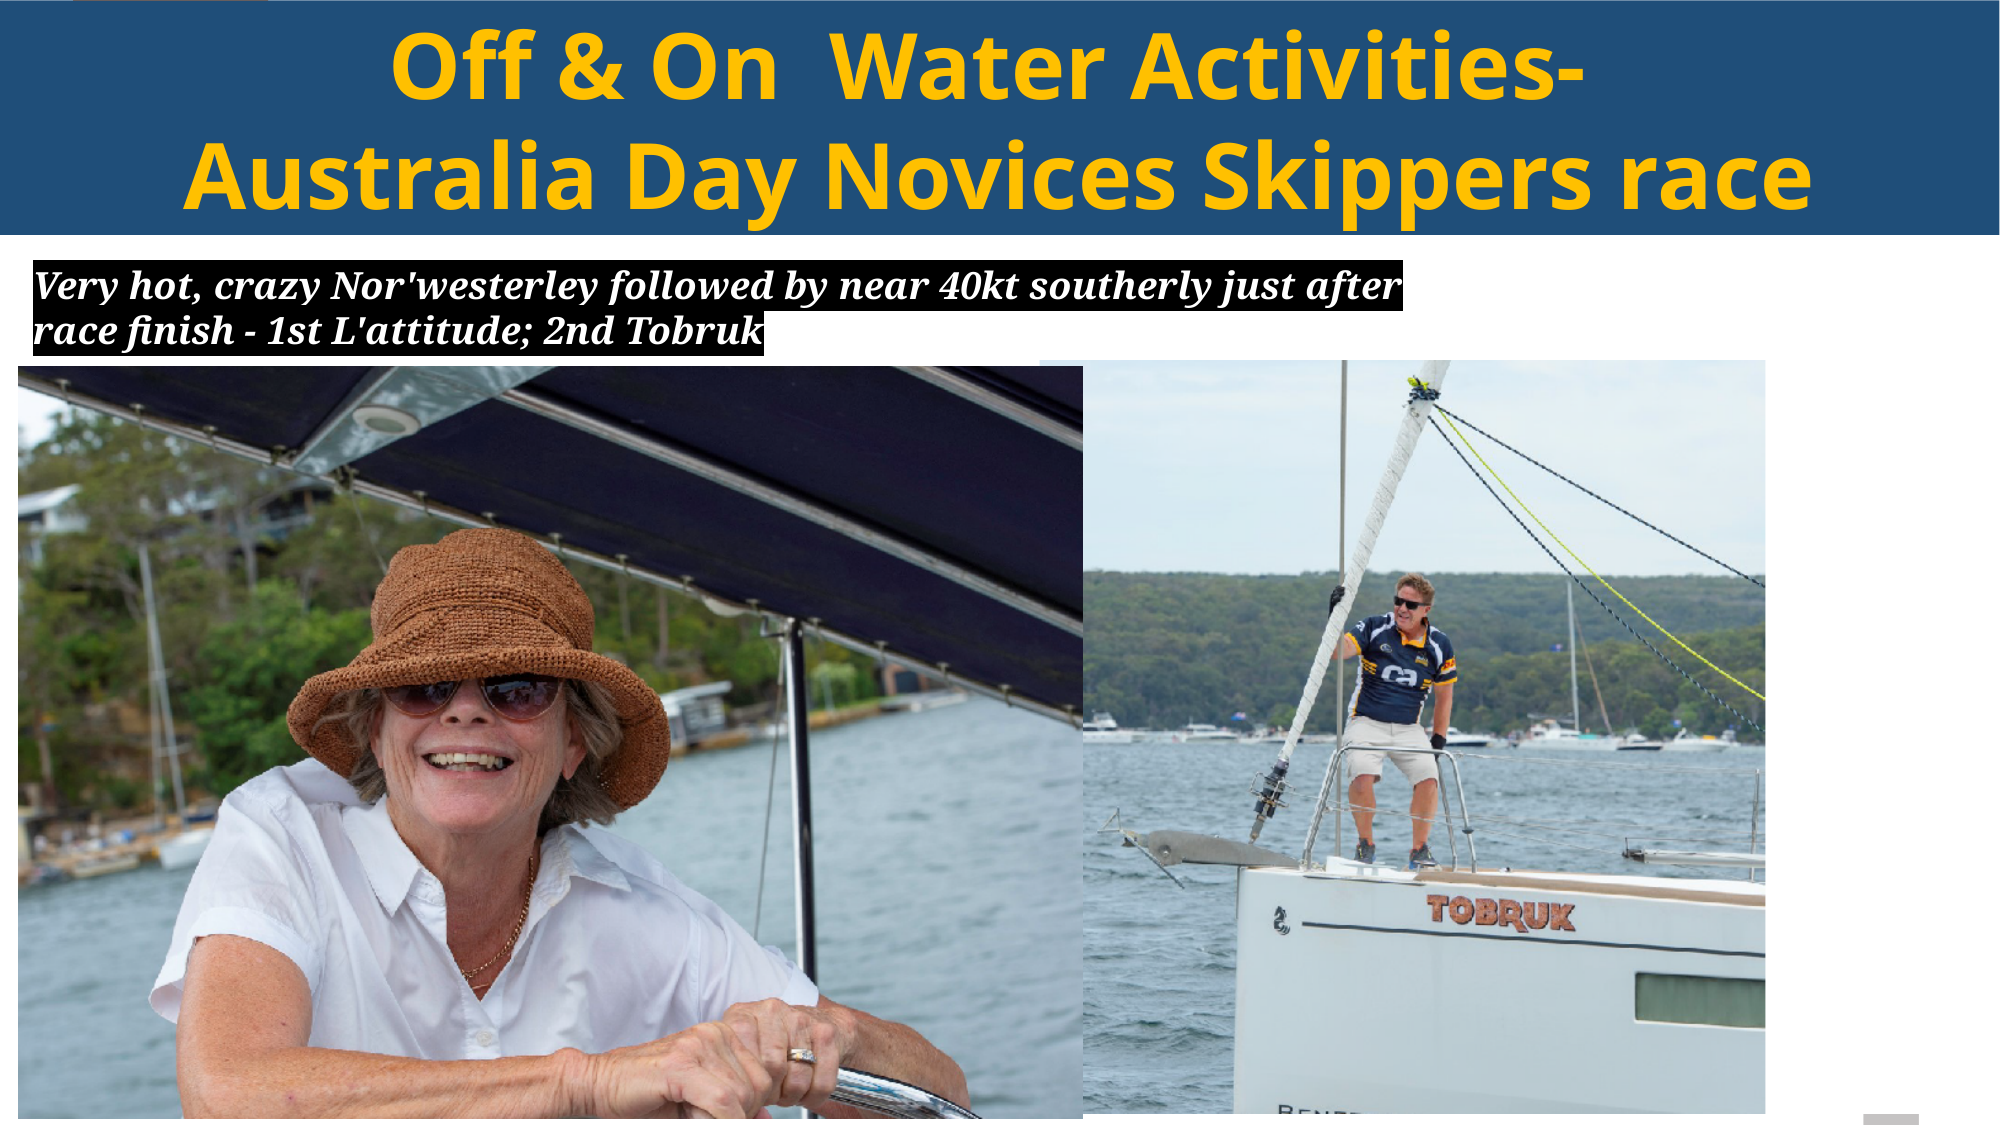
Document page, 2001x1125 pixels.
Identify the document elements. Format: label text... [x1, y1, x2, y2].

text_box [17, 366, 1083, 1119]
text_box Off & On Water Activities- Australia Day Novices Skippers race [0, 0, 2000, 235]
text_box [885, 360, 1919, 1114]
text_box [1863, 1044, 1920, 1125]
text_box Very hot, crazy Nor'westerley followed by near 40kt southerly just after race finish - 1st L'attitude; 2nd Tobruk [18, 254, 1500, 360]
